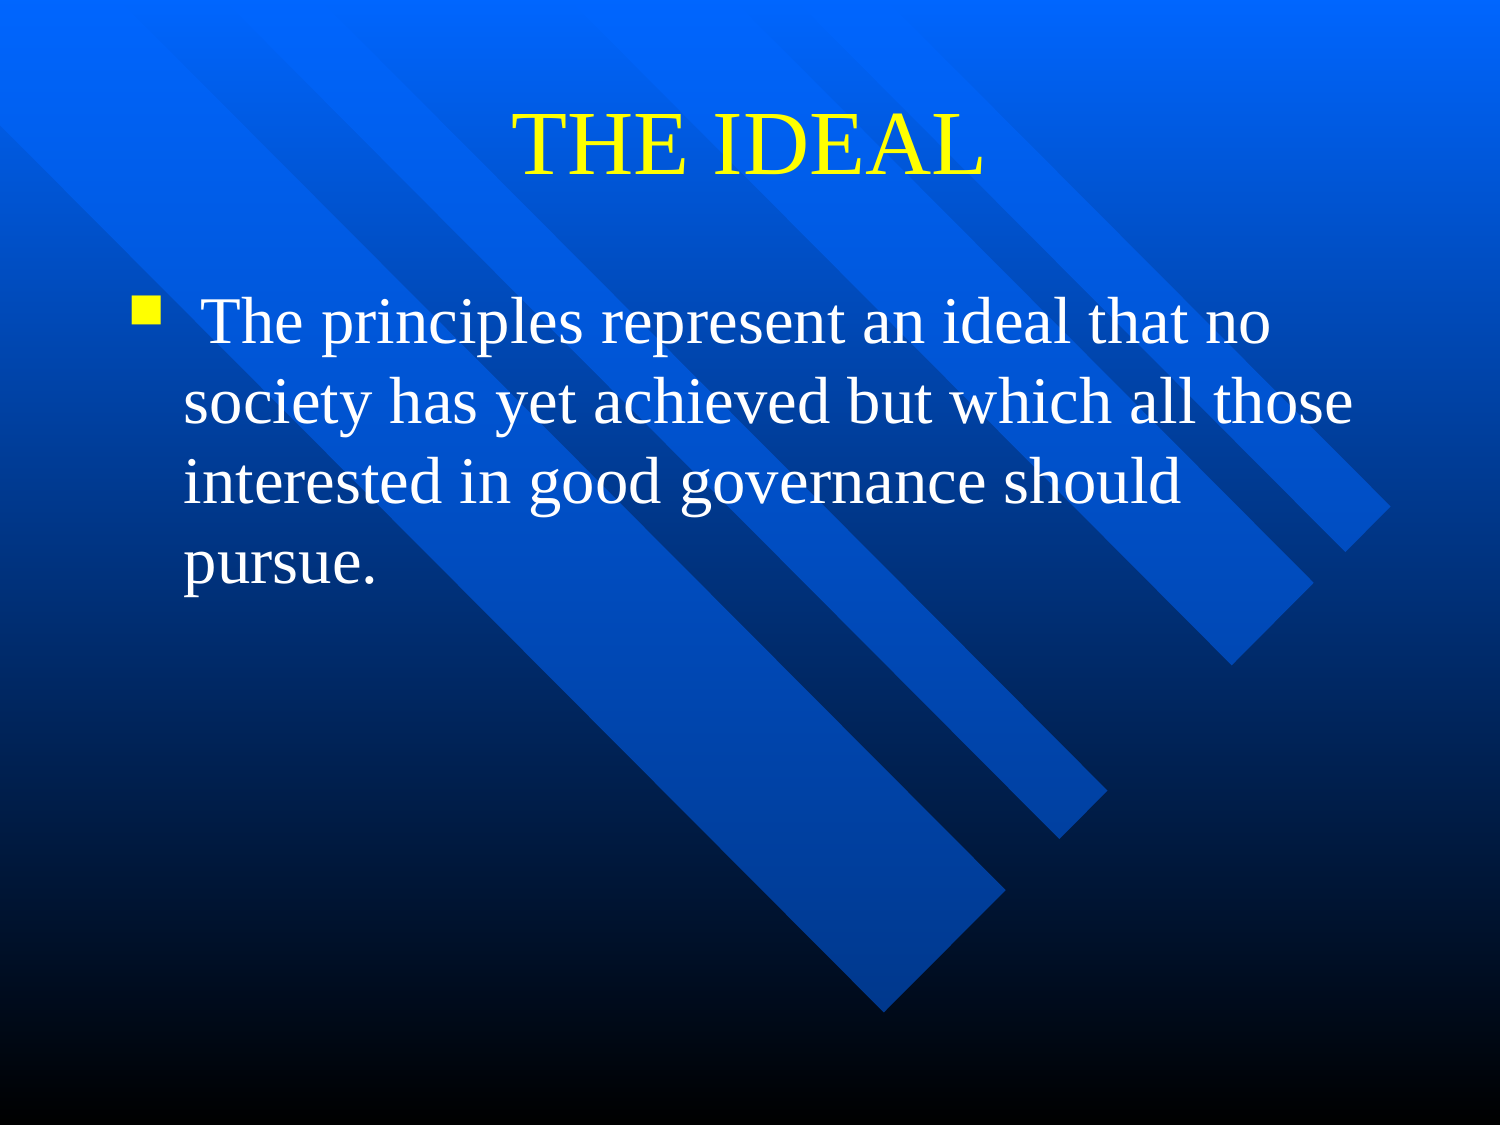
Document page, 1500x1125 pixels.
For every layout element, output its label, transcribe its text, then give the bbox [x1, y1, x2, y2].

list The principles represent an ideal that no society has yet achieved but which all those interested in good governance should pursue. [111, 268, 1388, 1001]
title THE IDEAL [112, 37, 1388, 238]
